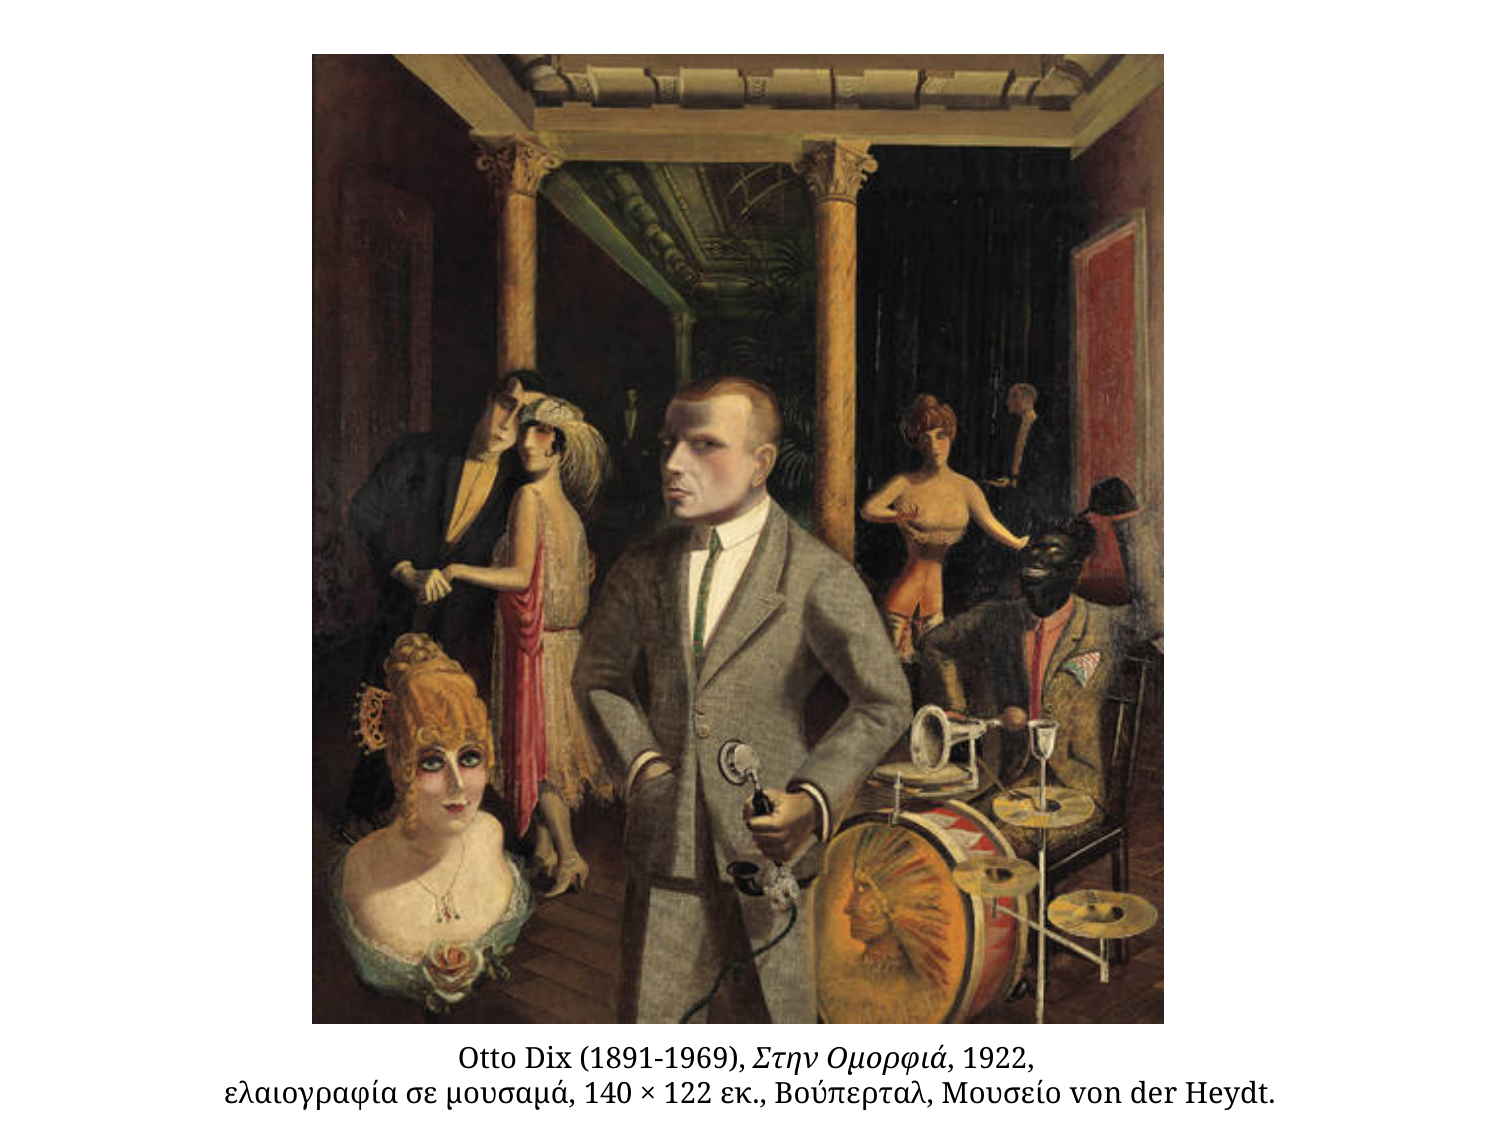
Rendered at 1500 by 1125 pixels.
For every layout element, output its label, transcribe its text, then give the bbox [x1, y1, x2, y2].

picture [312, 54, 1164, 1024]
title Otto Dix (1891-1969), Στην Ομορφιά, 1922, ελαιογραφία σε μουσαμά, 140 × 122 εκ., Βούπερταλ, Μουσείο von der Heydt. [0, 1023, 1500, 1125]
